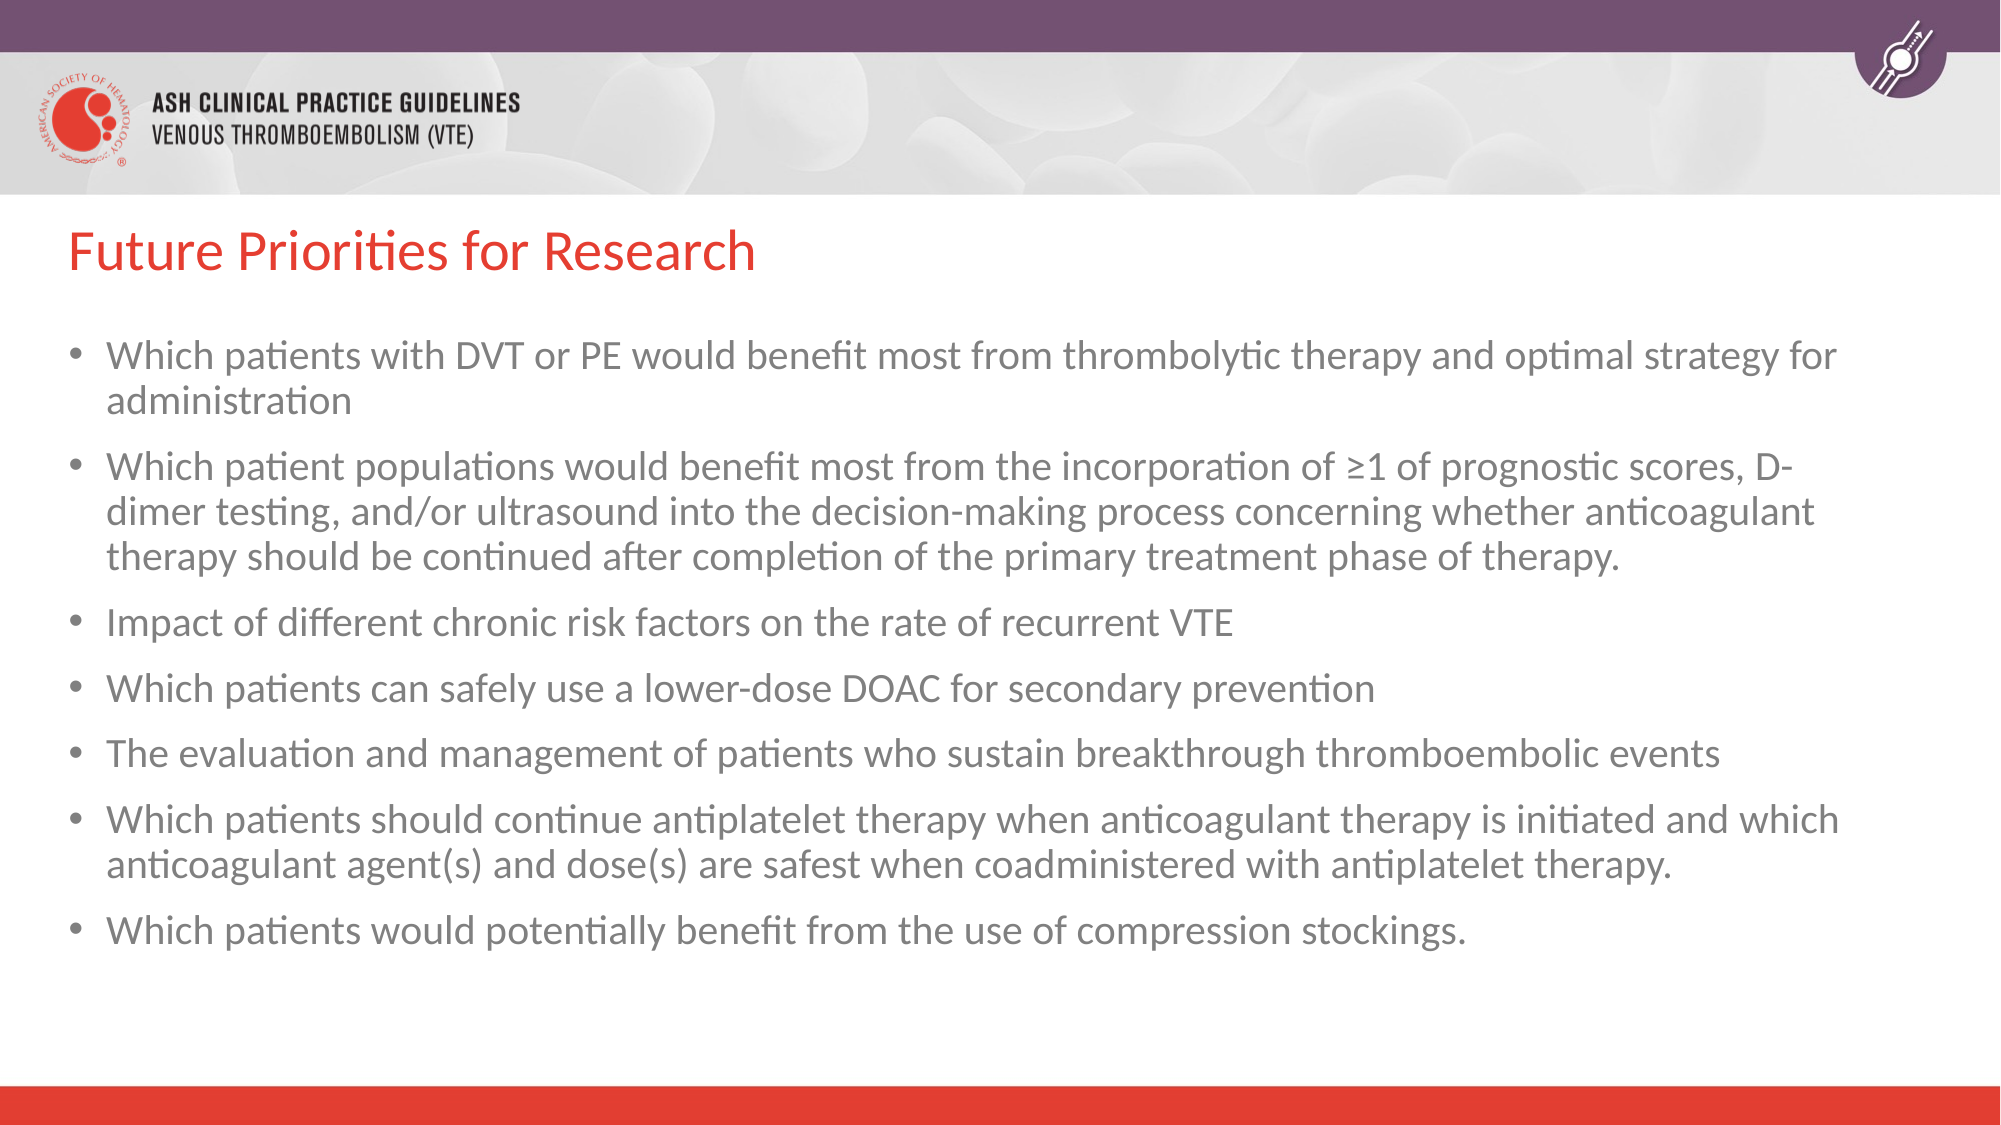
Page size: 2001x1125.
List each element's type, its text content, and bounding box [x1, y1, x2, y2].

picture [0, 0, 2001, 1125]
list Which patients with DVT or PE would benefit most from thrombolytic therapy and optimal strategy for administration Which patient populations would benefit most from the incorporation of ≥1 of prognostic scores, D-dimer testing, and/or ultrasound into the decision-making process concerning whether anticoagulant therapy should be continued after completion of the primary treatment phase of therapy. Impact of different chronic risk factors on the rate of recurrent VTE Which patients can safely use a lower-dose DOAC for secondary prevention The evaluation and management of patients who sustain breakthrough thromboembolic events Which patients should continue antiplatelet therapy when anticoagulant therapy is initiated and which anticoagulant agent(s) and dose(s) are safest when coadministered with antiplatelet therapy. Which patients would potentially benefit from the use of compression stockings. [68, 333, 1869, 983]
title Future Priorities for Research [68, 219, 1869, 289]
